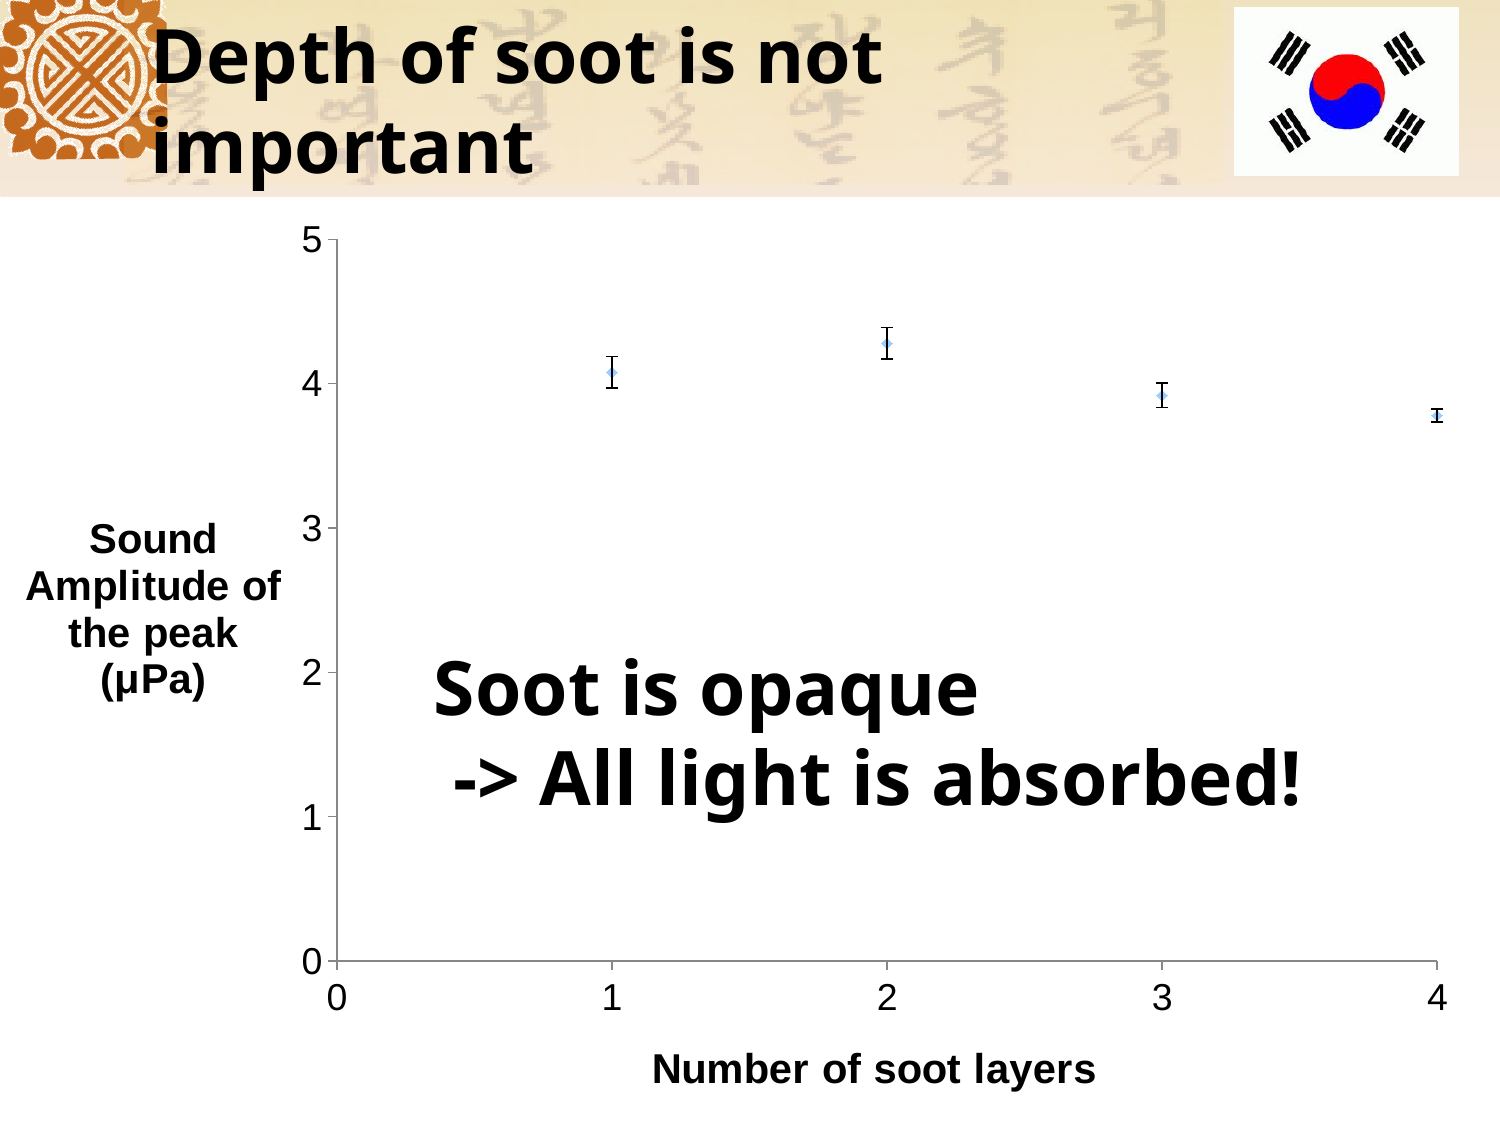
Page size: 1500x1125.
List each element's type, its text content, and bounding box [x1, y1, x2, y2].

picture [1234, 7, 1459, 176]
chart [17, 207, 1471, 1107]
title Depth of soot is not important [135, 26, 1199, 171]
